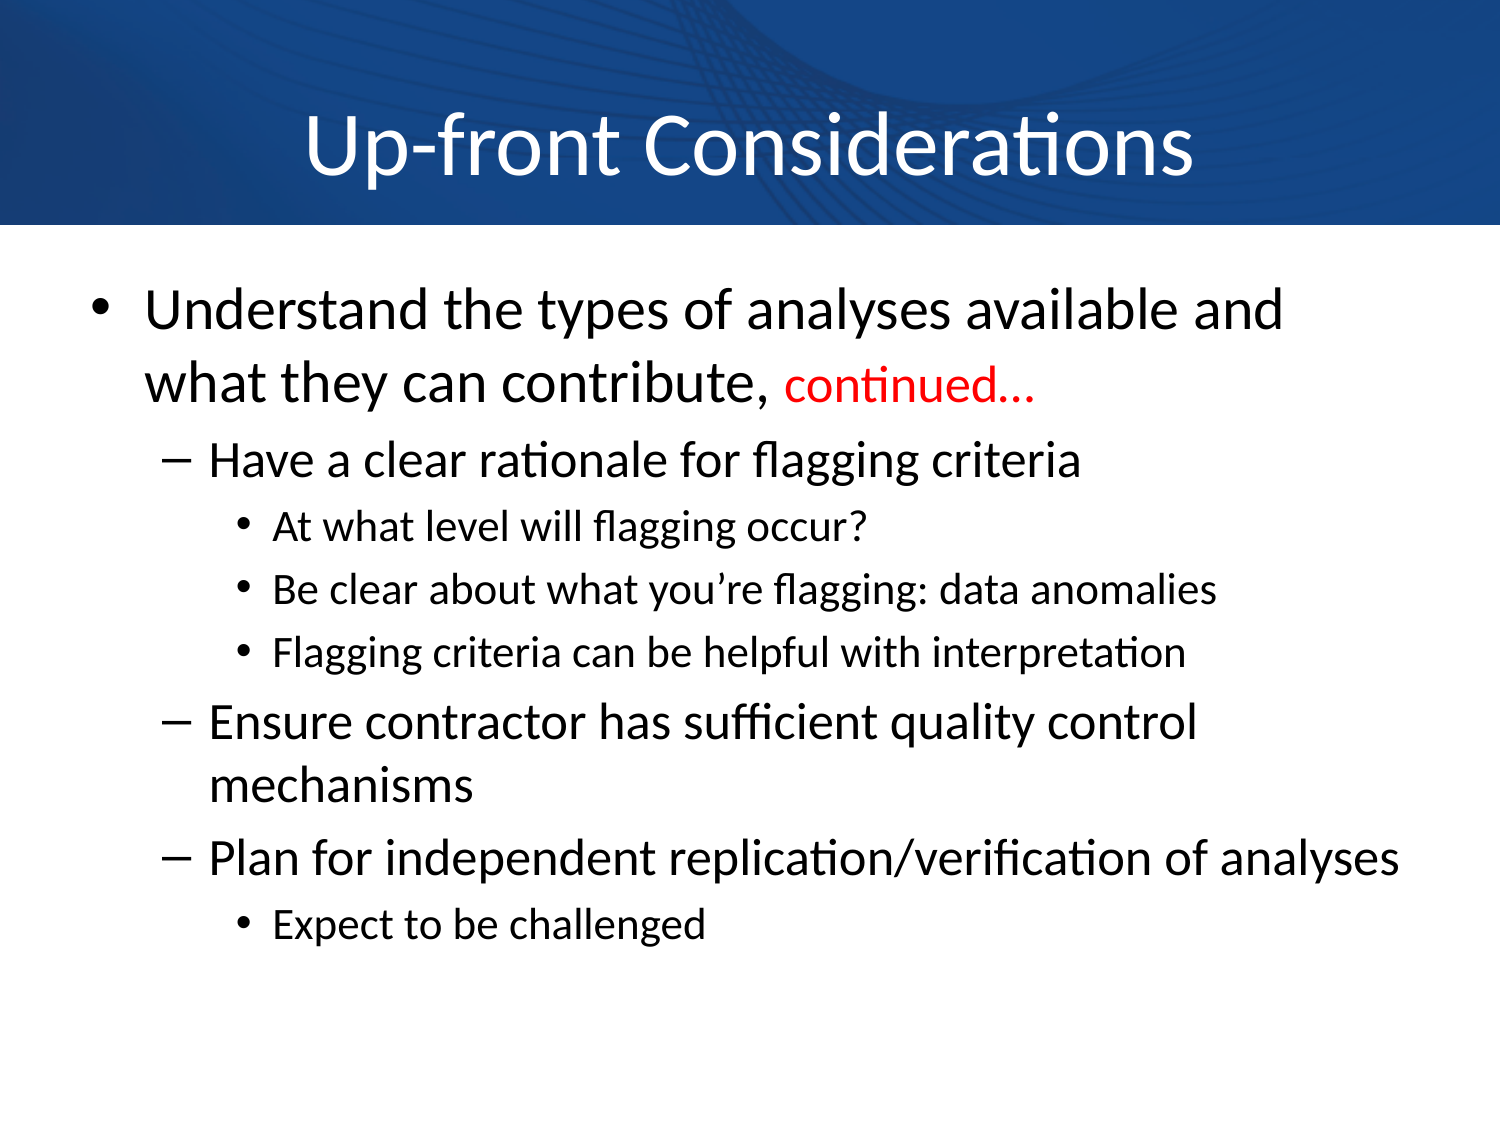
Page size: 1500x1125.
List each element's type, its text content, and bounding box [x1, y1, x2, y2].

list Understand the types of analyses available and what they can contribute, continued… Have a clear rationale for flagging criteria At what level will flagging occur? Be clear about what you’re flagging: data anomalies Flagging criteria can be helpful with interpretation Ensure contractor has sufficient quality control mechanisms Plan for independent replication/verification of analyses Expect to be challenged [75, 262, 1425, 1005]
title Up-front Considerations [75, 45, 1425, 233]
picture [0, 0, 1500, 225]
